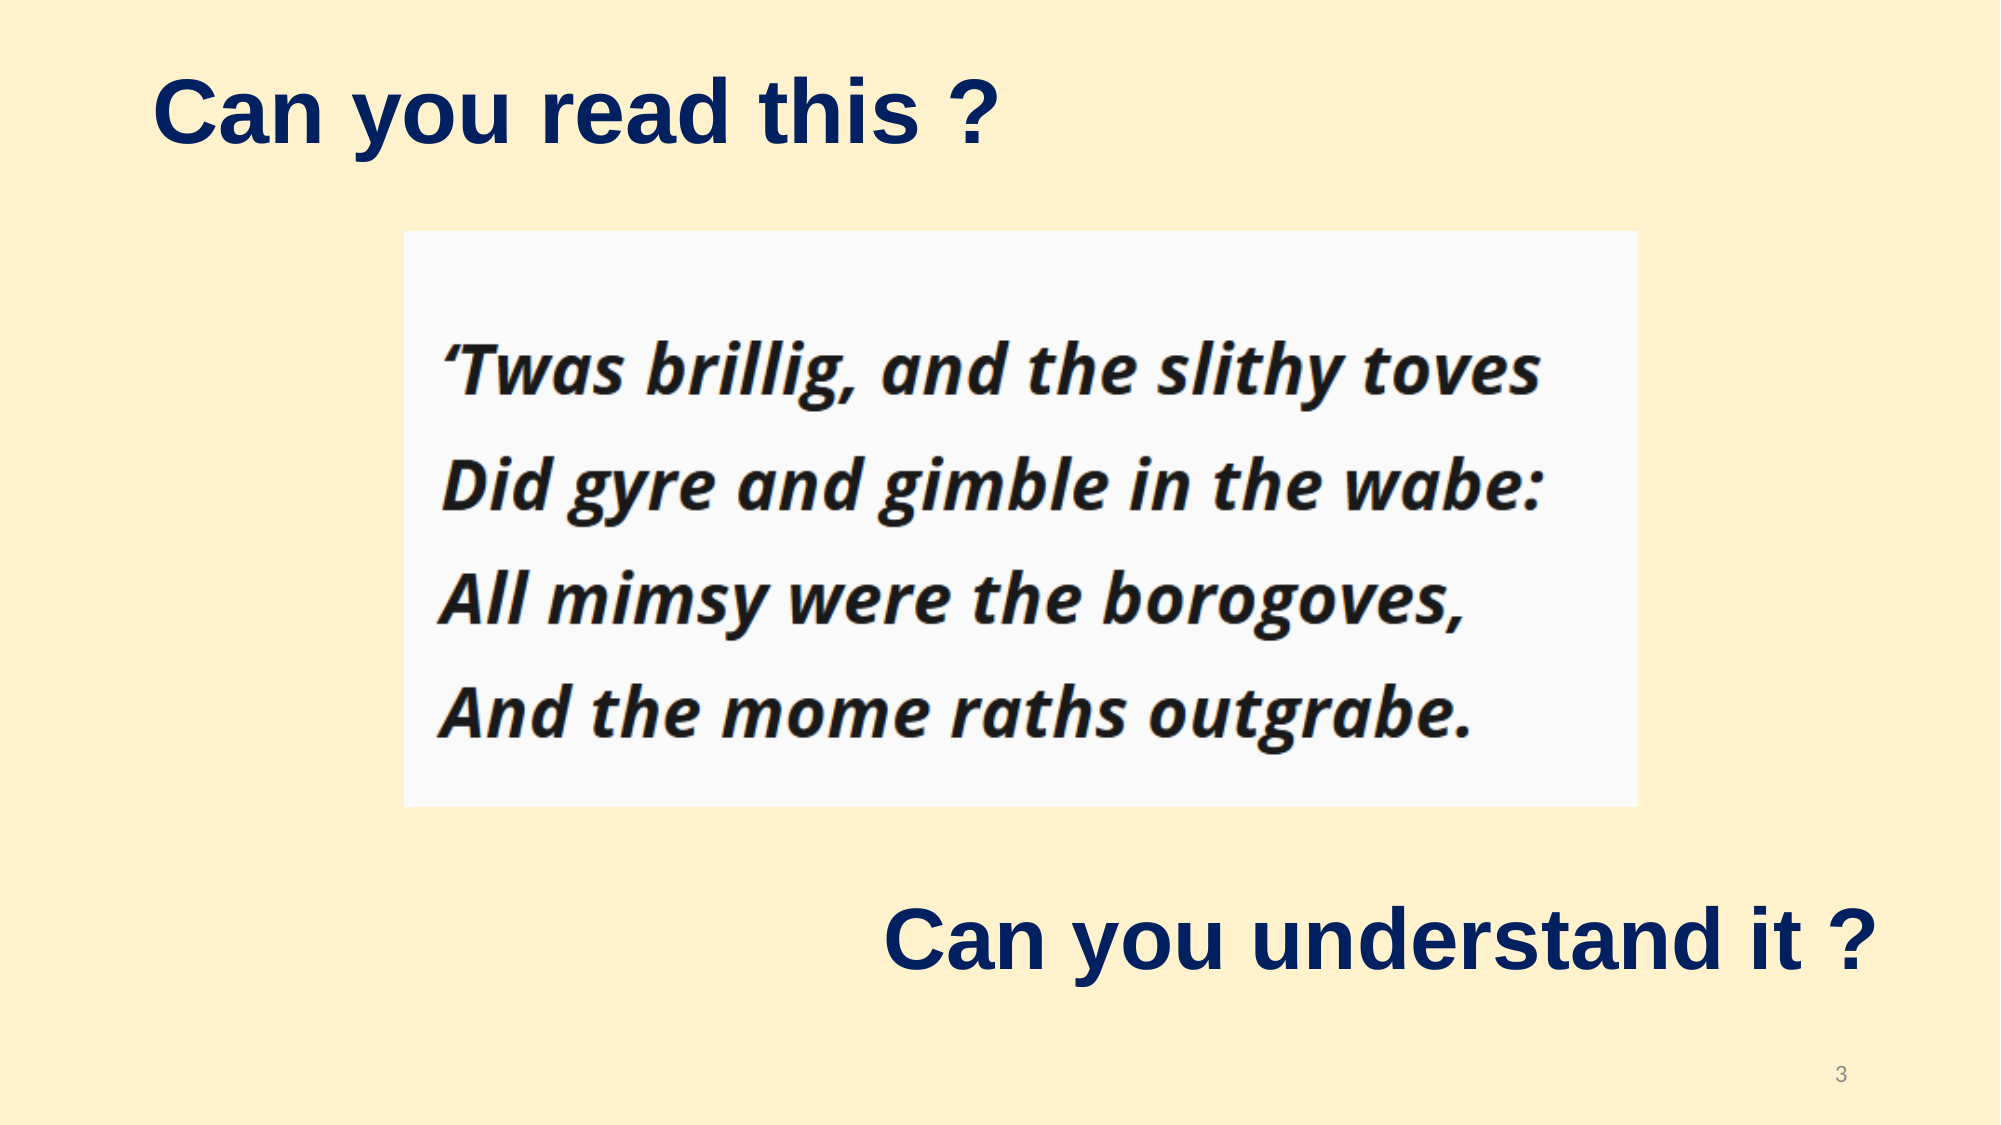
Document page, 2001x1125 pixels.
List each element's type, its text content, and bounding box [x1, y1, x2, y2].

title Can you read this ? [137, 59, 1863, 278]
text_box Can you understand it ? [868, 885, 1959, 1103]
picture [404, 231, 1638, 807]
